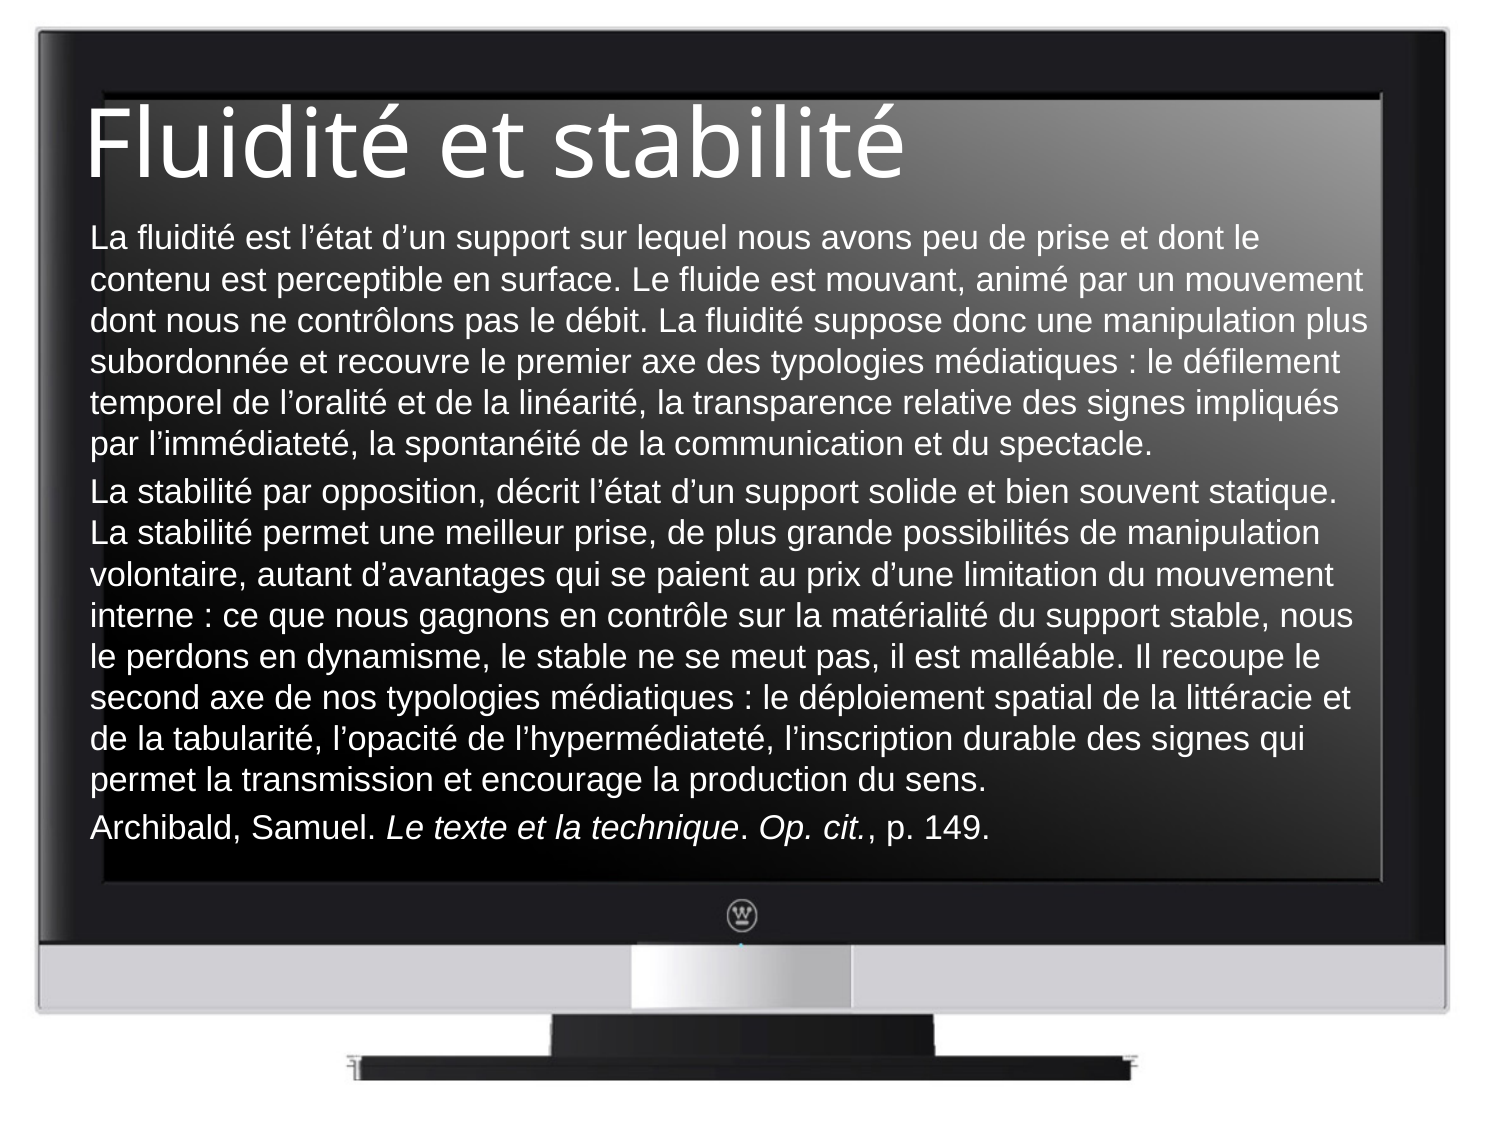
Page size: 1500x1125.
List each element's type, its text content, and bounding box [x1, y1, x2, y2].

list La fluidité est l’état d’un support sur lequel nous avons peu de prise et dont le contenu est perceptible en surface. Le fluide est mouvant, animé par un mouvement dont nous ne contrôlons pas le débit. La fluidité suppose donc une manipulation plus subordonnée et recouvre le premier axe des typologies médiatiques : le défilement temporel de l’oralité et de la linéarité, la transparence relative des signes impliqués par l’immédiateté, la spontanéité de la communication et du spectacle. La stabilité par opposition, décrit l’état d’un support solide et bien souvent statique. La stabilité permet une meilleur prise, de plus grande possibilités de manipulation volontaire, autant d’avantages qui se paient au prix d’une limitation du mouvement interne : ce que nous gagnons en contrôle sur la matérialité du support stable, nous le perdons en dynamisme, le stable ne se meut pas, il est malléable. Il recoupe le second axe de nos typologies médiatiques : le déploiement spatial de la littéracie et de la tabularité, l’opacité de l’hypermédiateté, l’inscription durable des signes qui permet la transmission et encourage la production du sens. Archibald, Samuel. Le texte et la technique. Op. cit., p. 149. [75, 208, 1400, 905]
picture [0, 0, 1500, 1125]
title Fluidité et stabilité [75, 45, 1300, 208]
